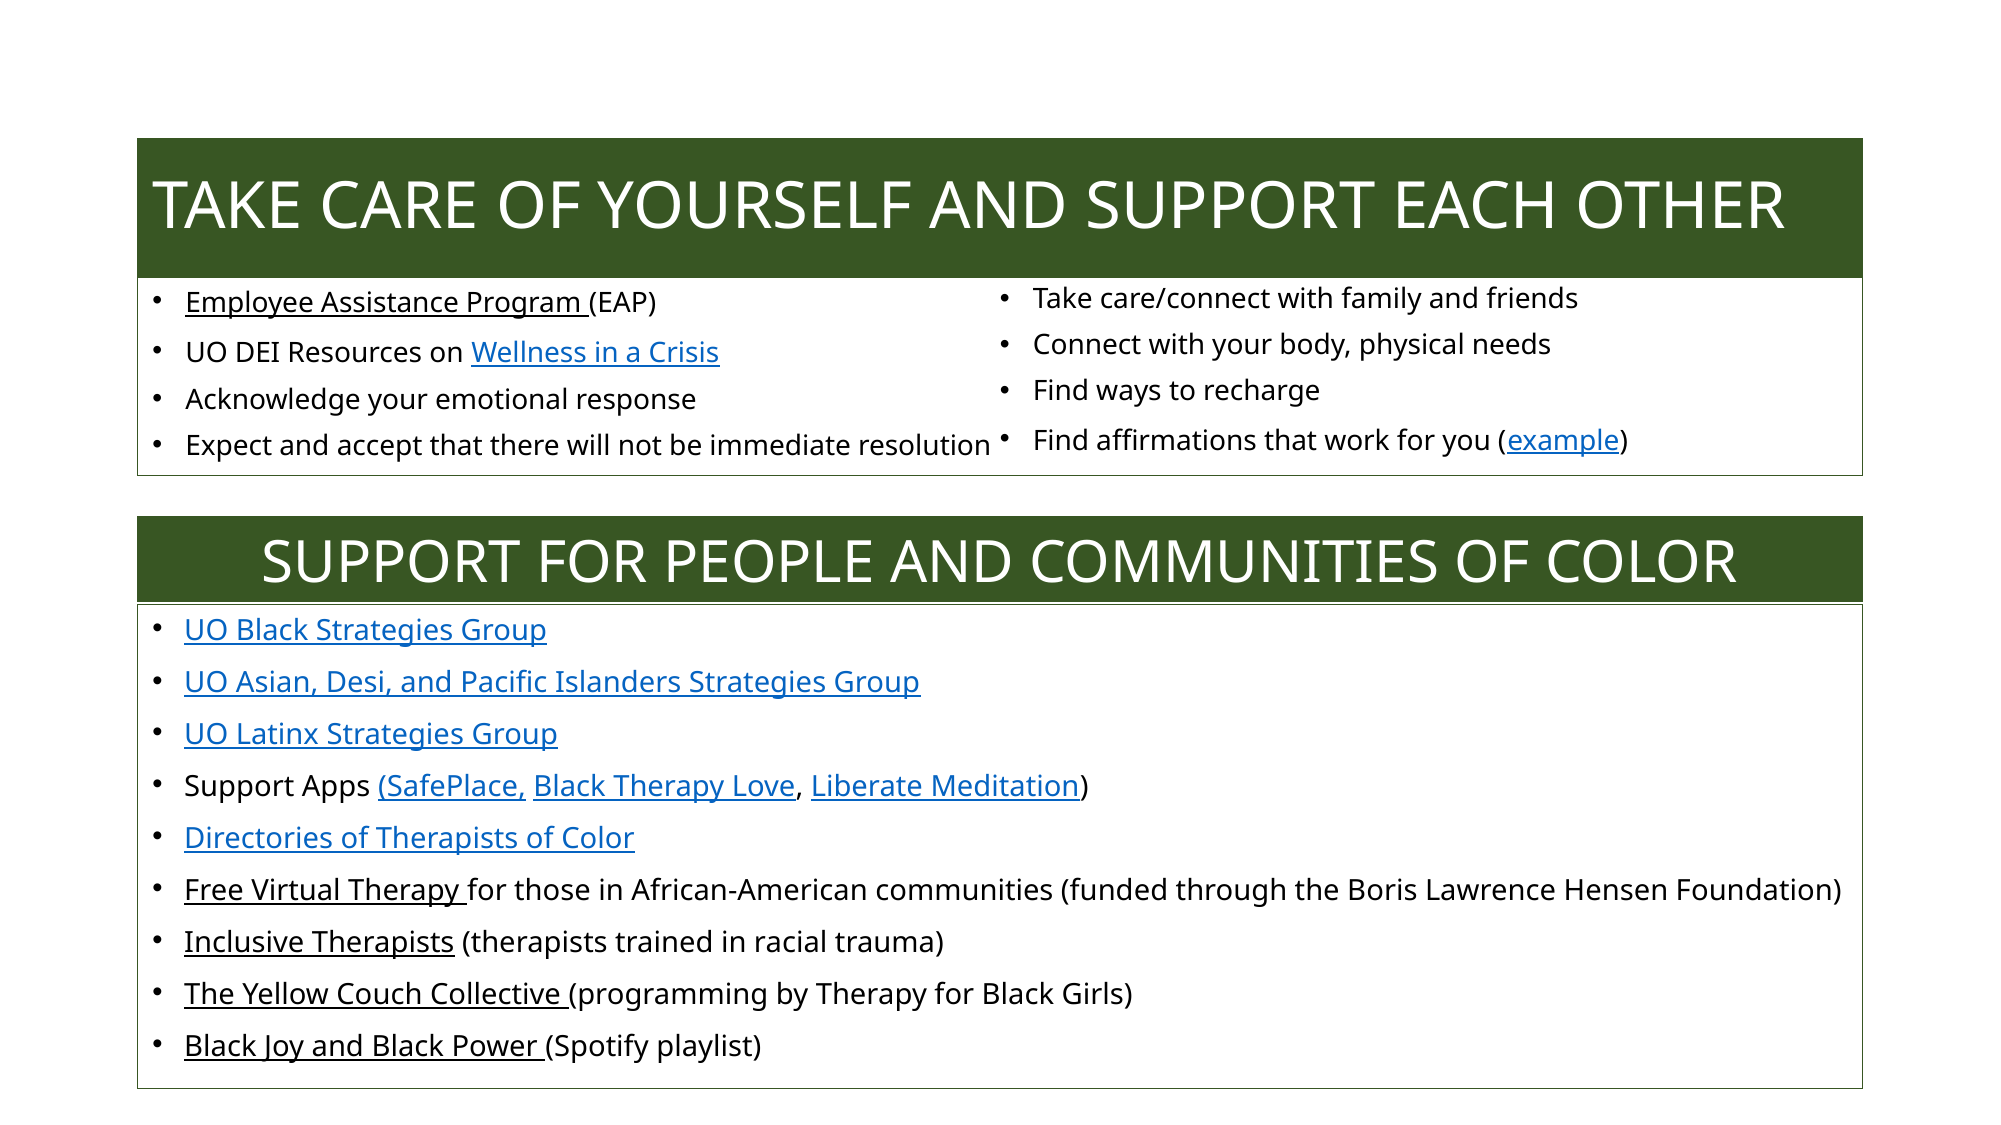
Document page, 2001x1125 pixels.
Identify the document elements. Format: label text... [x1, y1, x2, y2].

list UO Black Strategies Group UO Asian, Desi, and Pacific Islanders Strategies Group UO Latinx Strategies Group Support Apps (SafePlace, Black Therapy Love, Liberate Meditation) Directories of Therapists of Color Free Virtual Therapy for those in African-American communities (funded through the Boris Lawrence Hensen Foundation) Inclusive Therapists (therapists trained in racial trauma) The Yellow Couch Collective (programming by Therapy for Black Girls) Black Joy and Black Power (Spotify playlist) [137, 604, 1863, 1089]
text_box SUPPORT FOR PEOPLE AND COMMUNITIES OF COLOR [137, 516, 1863, 602]
title TAKE CARE OF YOURSELF AND SUPPORT EACH OTHER [137, 138, 1863, 277]
text_box Employee Assistance Program (EAP) UO DEI Resources on Wellness in a Crisis Acknowledge your emotional response Expect and accept that there will not be immediate resolution Take care/connect with family and friends Connect with your body, physical needs Find ways to recharge Find affirmations that work for you (example) [137, 277, 1863, 476]
